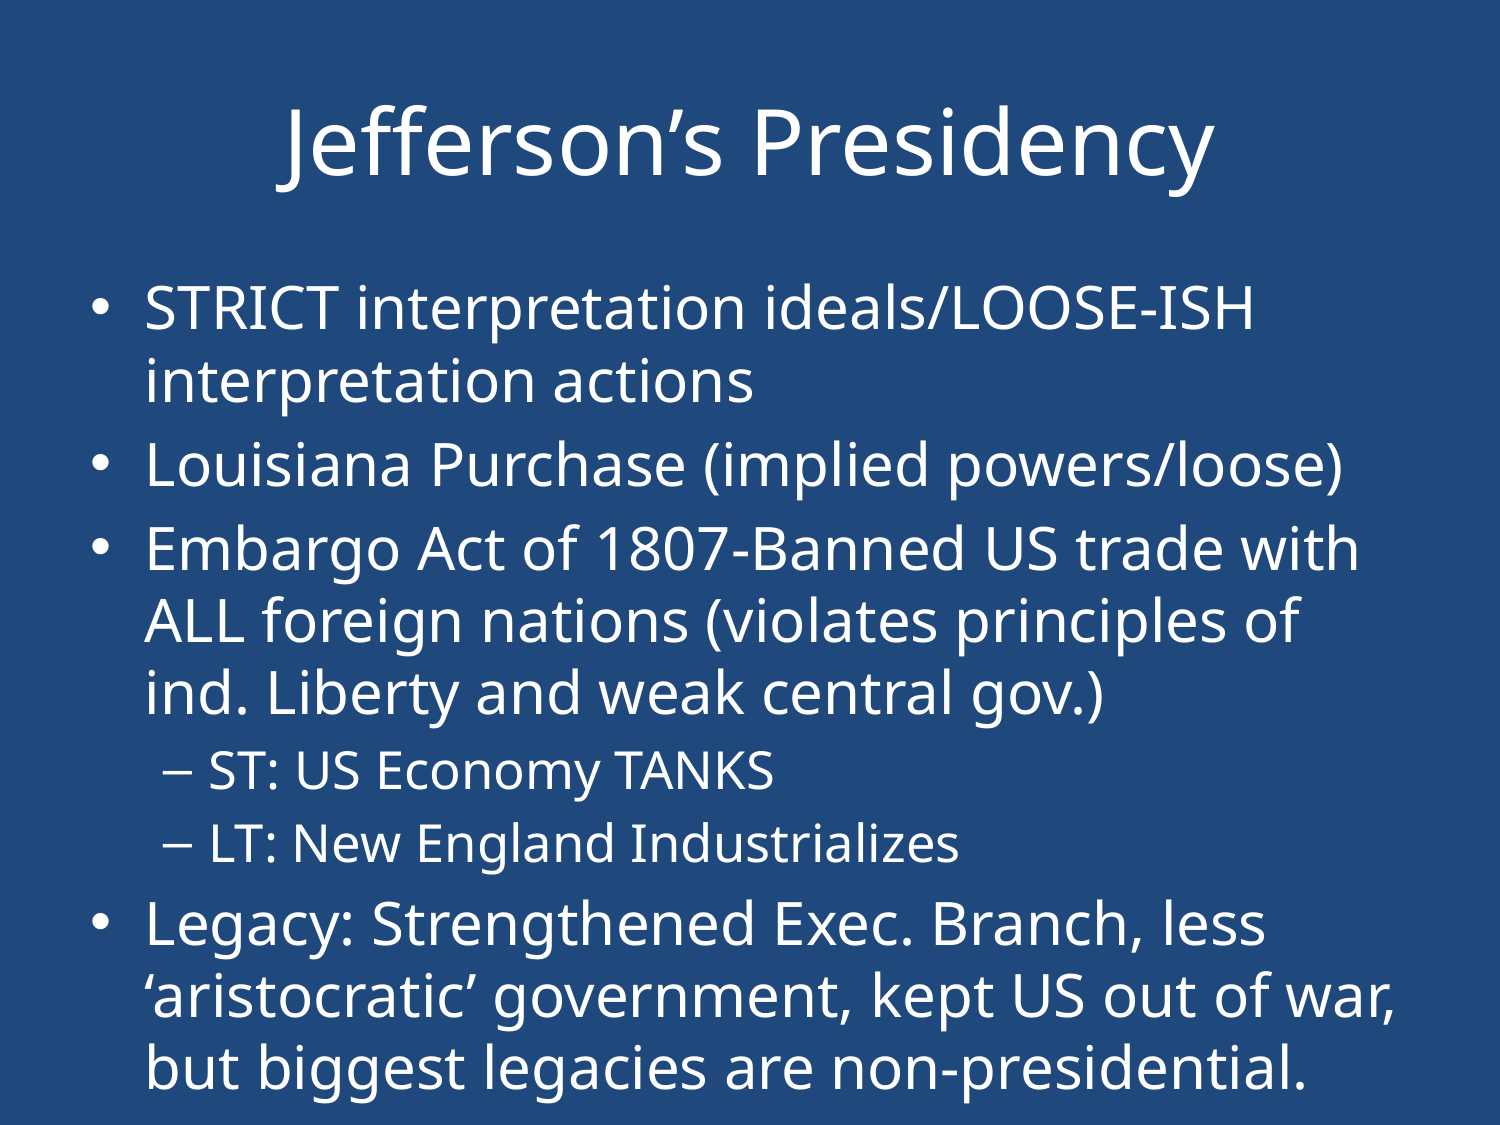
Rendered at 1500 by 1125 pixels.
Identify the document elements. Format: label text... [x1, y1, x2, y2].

title Jefferson’s Presidency [75, 45, 1425, 233]
list STRICT interpretation ideals/LOOSE-ISH interpretation actions Louisiana Purchase (implied powers/loose) Embargo Act of 1807-Banned US trade with ALL foreign nations (violates principles of ind. Liberty and weak central gov.) ST: US Economy TANKS LT: New England Industrializes Legacy: Strengthened Exec. Branch, less ‘aristocratic’ government, kept US out of war, but biggest legacies are non-presidential. [75, 262, 1425, 1125]
